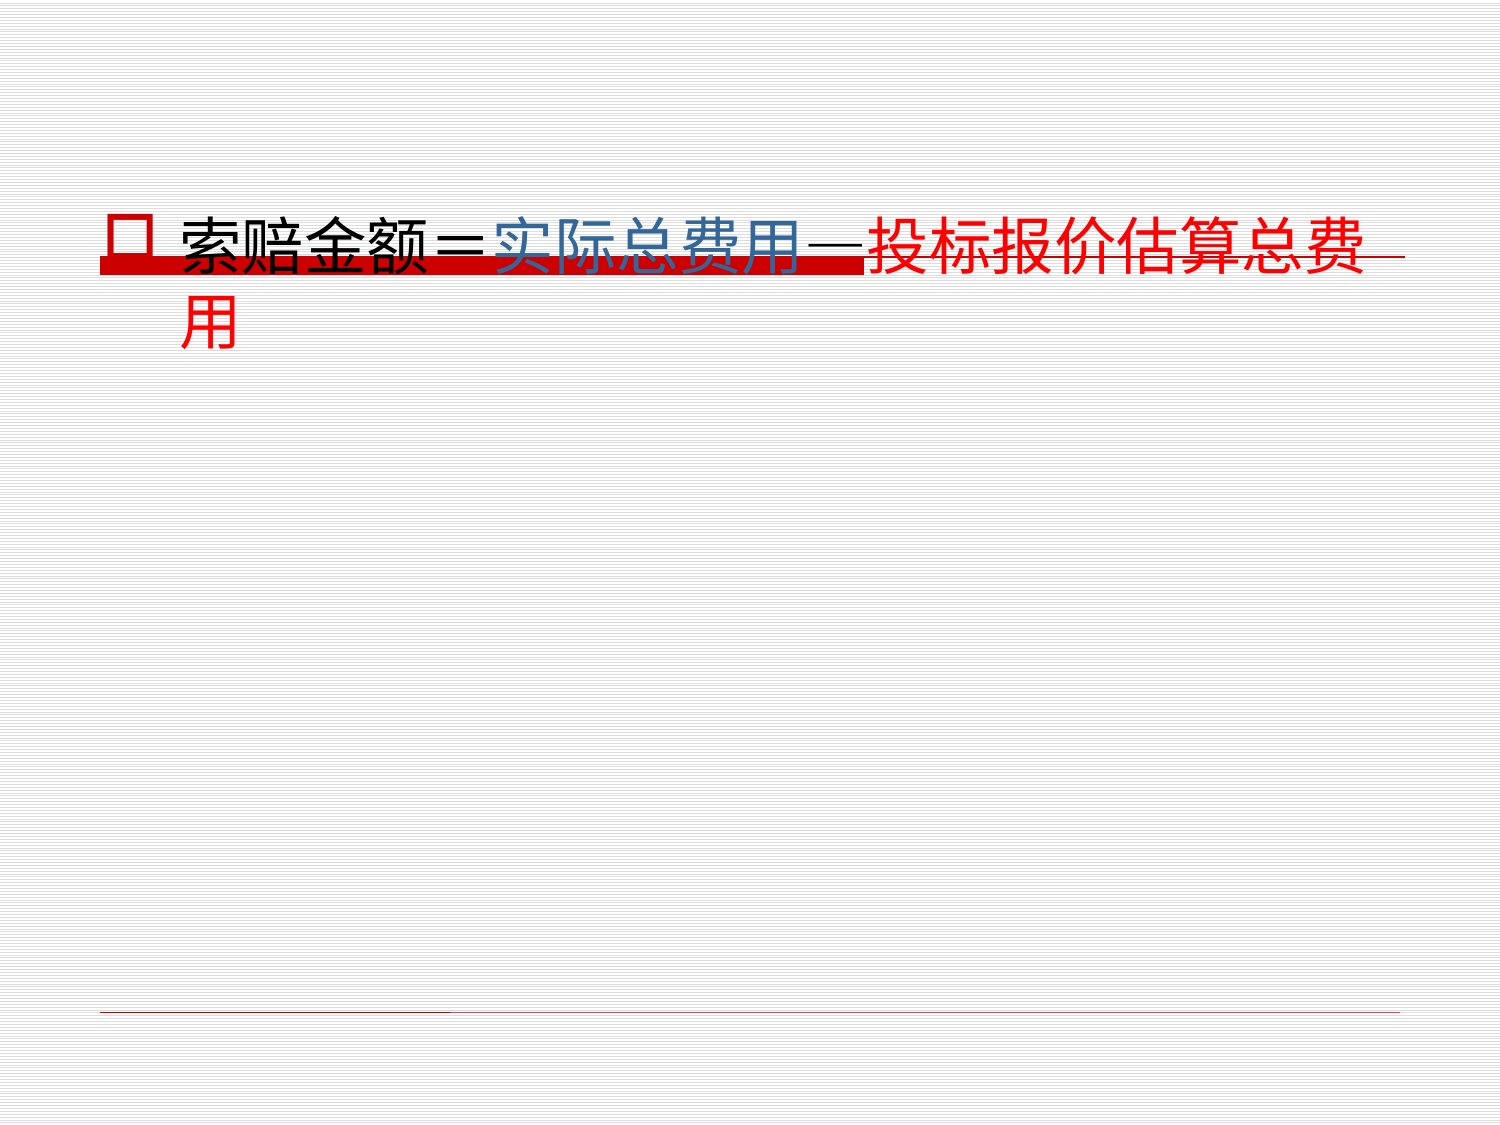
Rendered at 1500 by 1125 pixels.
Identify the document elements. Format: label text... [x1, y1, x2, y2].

text_box 索赔金额＝实际总费用—投标报价估算总费用 [87, 199, 1438, 943]
